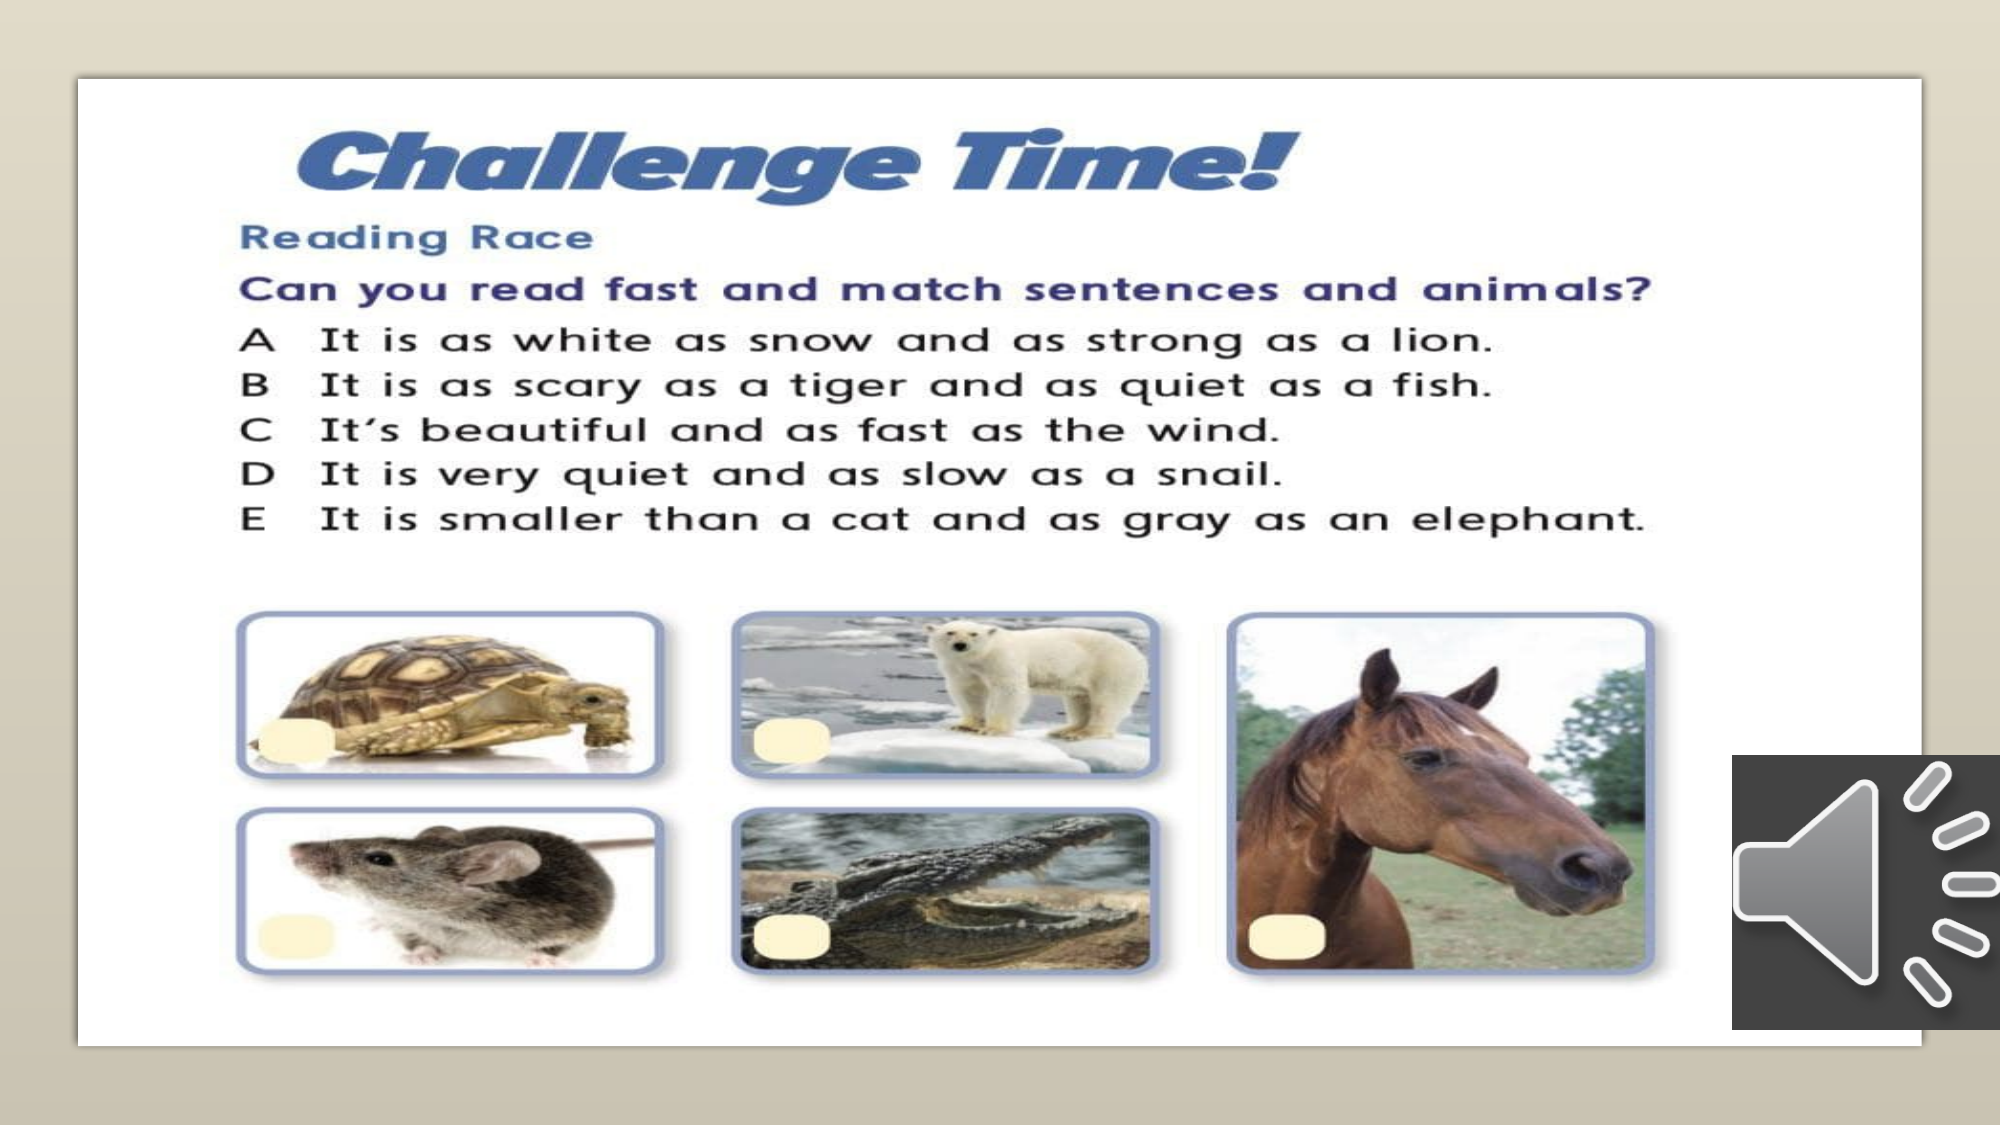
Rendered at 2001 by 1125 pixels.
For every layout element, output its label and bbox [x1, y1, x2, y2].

picture [219, 101, 2000, 1032]
text_box [78, 78, 1922, 1047]
text_box [0, 0, 2000, 1125]
